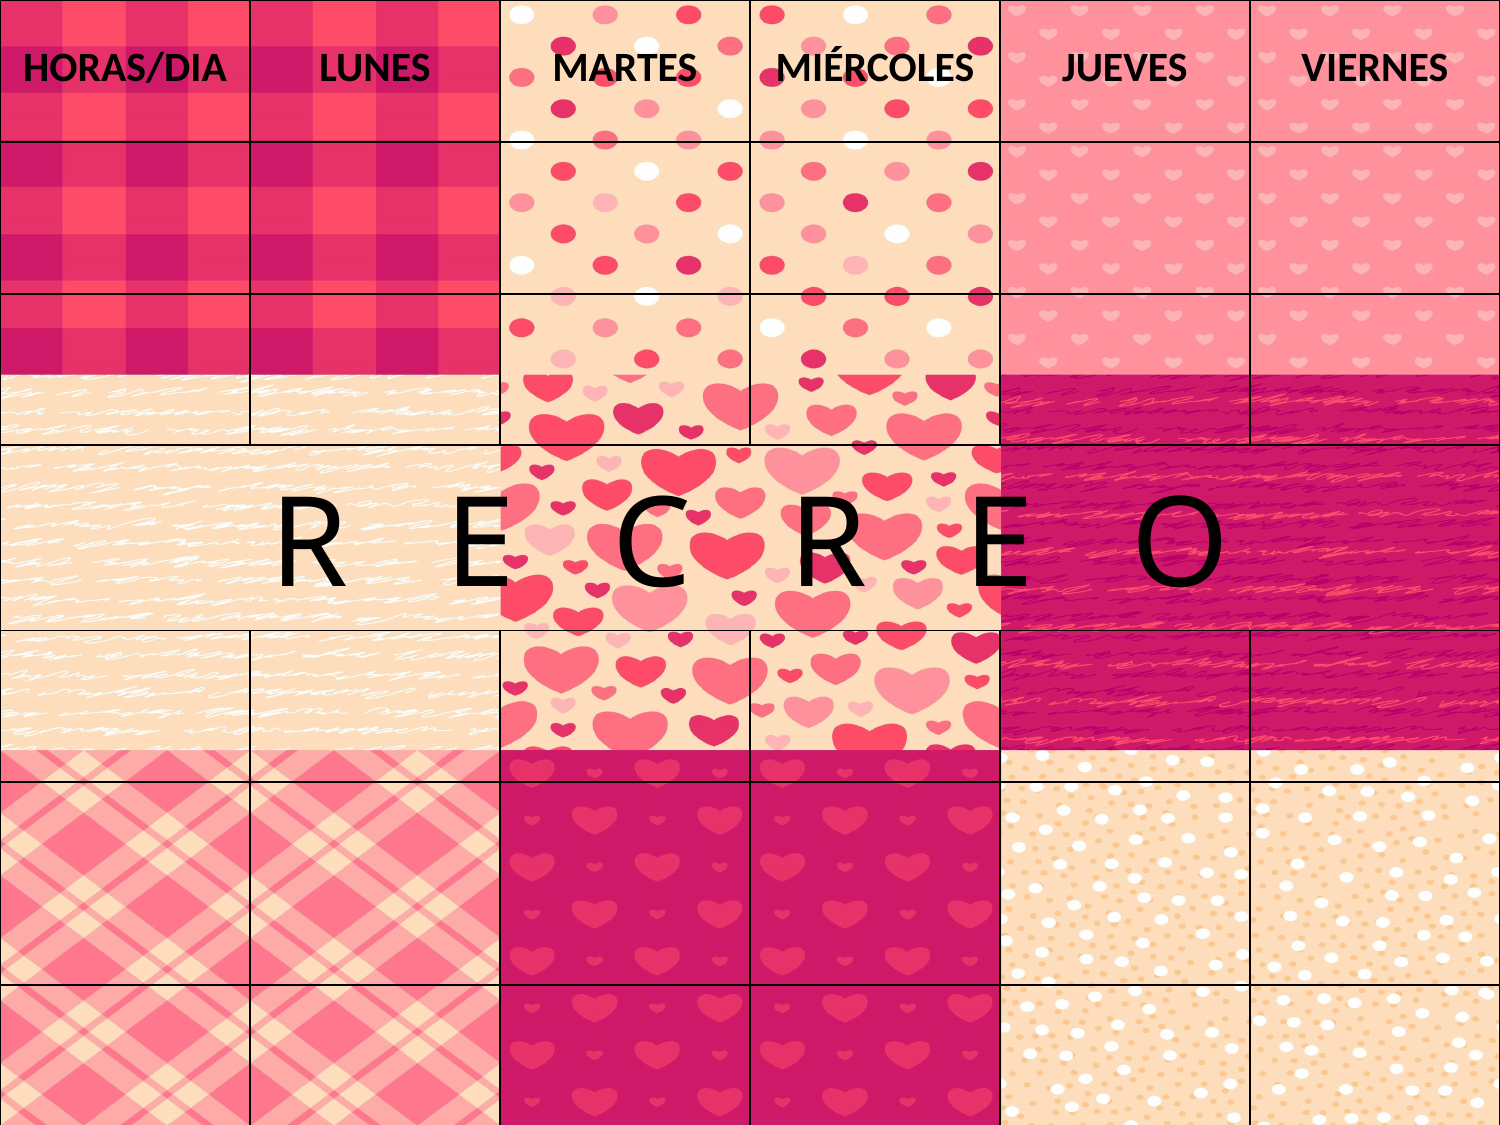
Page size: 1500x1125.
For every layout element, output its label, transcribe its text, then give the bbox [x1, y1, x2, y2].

table_cell [1001, 295, 1249, 444]
table_cell [251, 631, 499, 781]
table_cell [751, 295, 999, 444]
table_cell [1001, 783, 1249, 984]
table_cell [1, 783, 249, 984]
table_cell [501, 783, 749, 984]
table_header JUEVES [1001, 1, 1249, 141]
table_cell [1, 295, 249, 444]
table_cell [1251, 986, 1499, 1125]
table_cell [1, 986, 249, 1125]
table_cell [751, 986, 999, 1125]
table_header MARTES [501, 1, 749, 141]
table_cell [251, 783, 499, 984]
table_header HORAS/DIA [1, 1, 249, 141]
table_cell [251, 295, 499, 444]
table_header MIÉRCOLES [751, 1, 999, 141]
table_cell [1001, 986, 1249, 1125]
table_cell [251, 143, 499, 293]
table_cell [751, 783, 999, 984]
table_cell [251, 986, 499, 1125]
table_cell [501, 986, 749, 1125]
table_cell [1001, 143, 1249, 293]
table_cell [1251, 295, 1499, 444]
table_cell [1251, 783, 1499, 984]
table_cell [1, 143, 249, 293]
table_cell [501, 143, 749, 293]
table_cell [1, 631, 249, 781]
table_header VIERNES [1251, 1, 1499, 141]
table_cell [1001, 631, 1249, 781]
table_cell [1251, 631, 1499, 781]
table_cell R E C R E O [1, 446, 1499, 630]
table_cell [501, 631, 749, 781]
table_cell [1251, 143, 1499, 293]
table_cell [751, 143, 999, 293]
table_cell [501, 295, 749, 444]
table_header LUNES [251, 1, 499, 141]
table_cell [751, 631, 999, 781]
